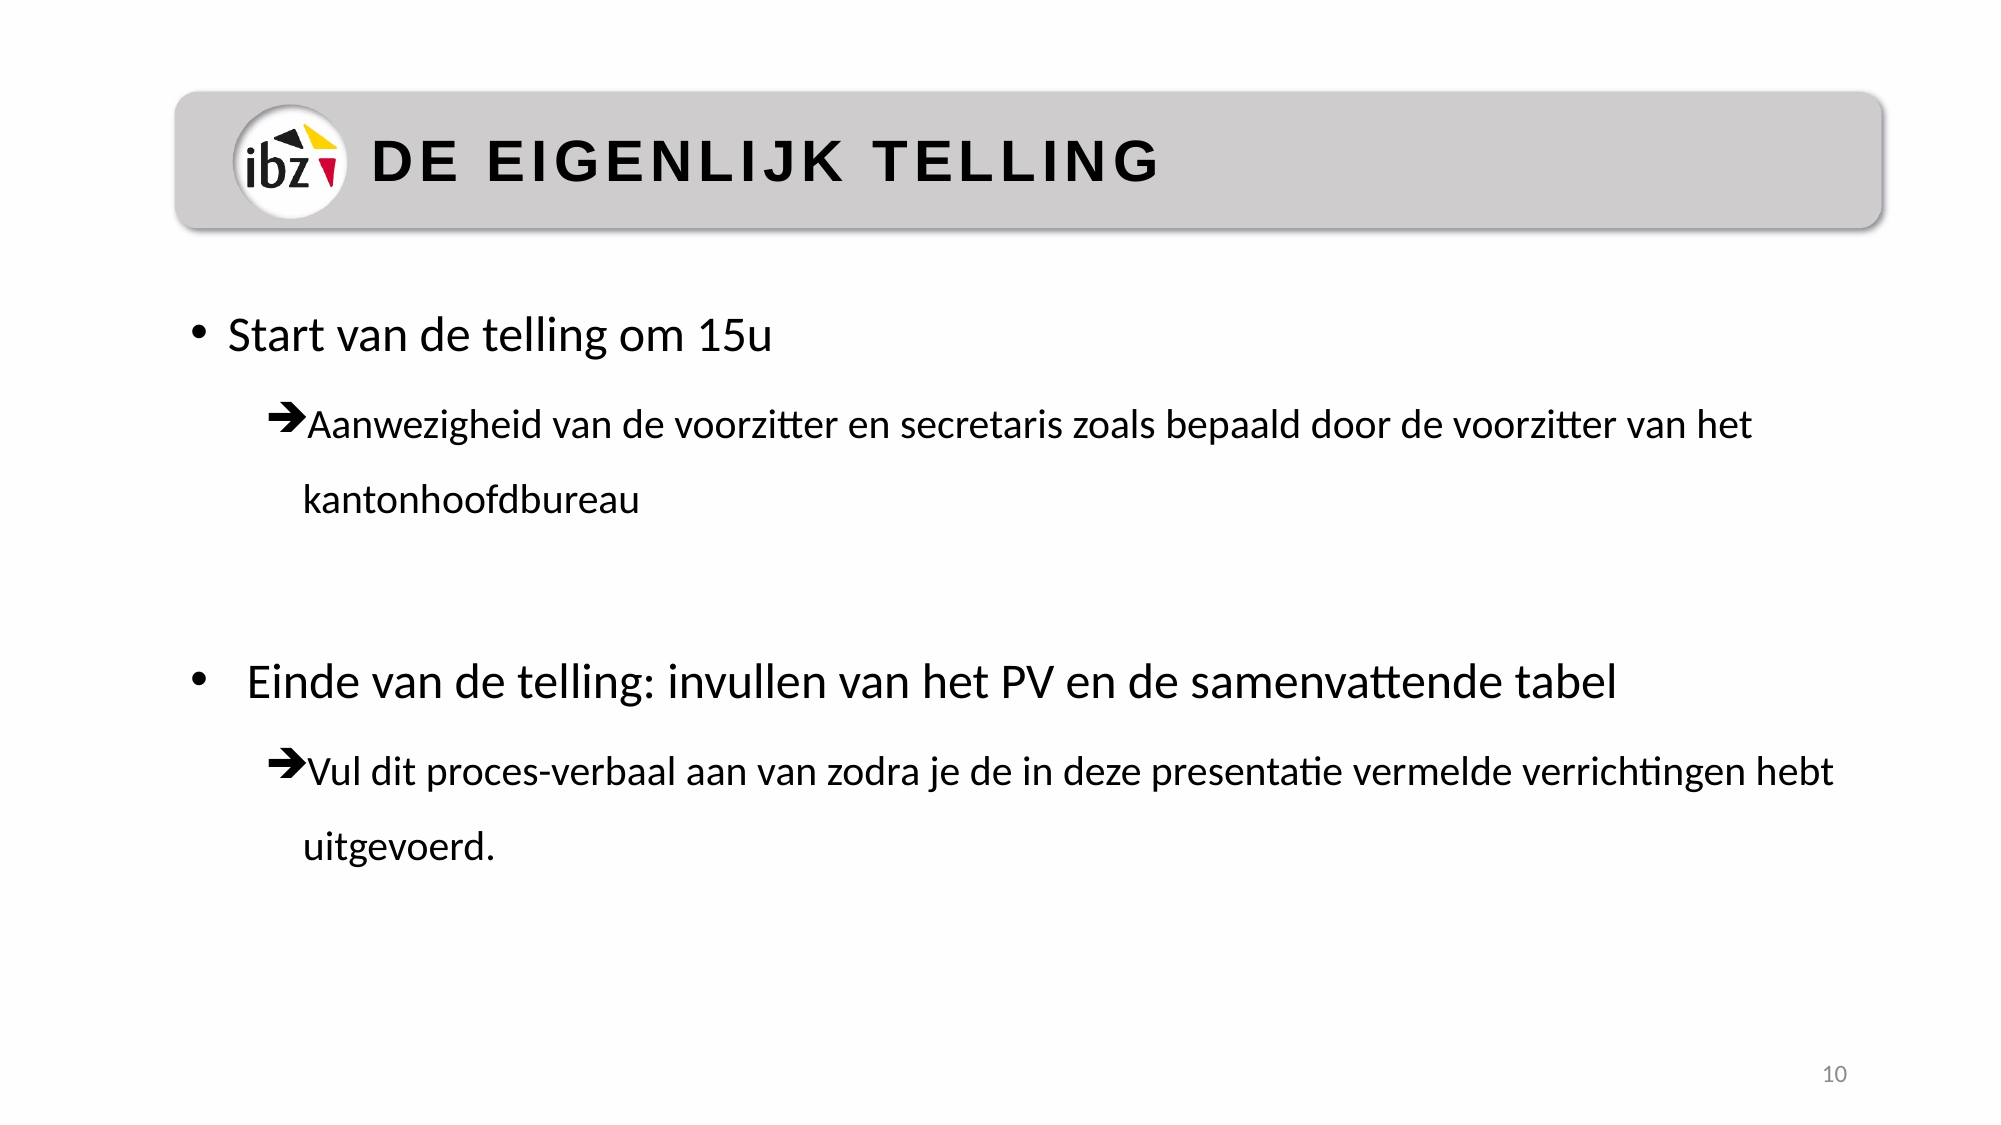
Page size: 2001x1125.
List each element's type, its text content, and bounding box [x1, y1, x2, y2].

list Start van de telling om 15u Aanwezigheid van de voorzitter en secretaris zoals bepaald door de voorzitter van het kantonhoofdbureau Einde van de telling: invullen van het PV en de samenvattende tabel Vul dit proces-verbaal aan van zodra je de in deze presentatie vermelde verrichtingen hebt uitgevoerd. [175, 264, 1901, 1008]
slide_number 10 [1412, 1042, 1863, 1103]
picture [168, 85, 1894, 241]
